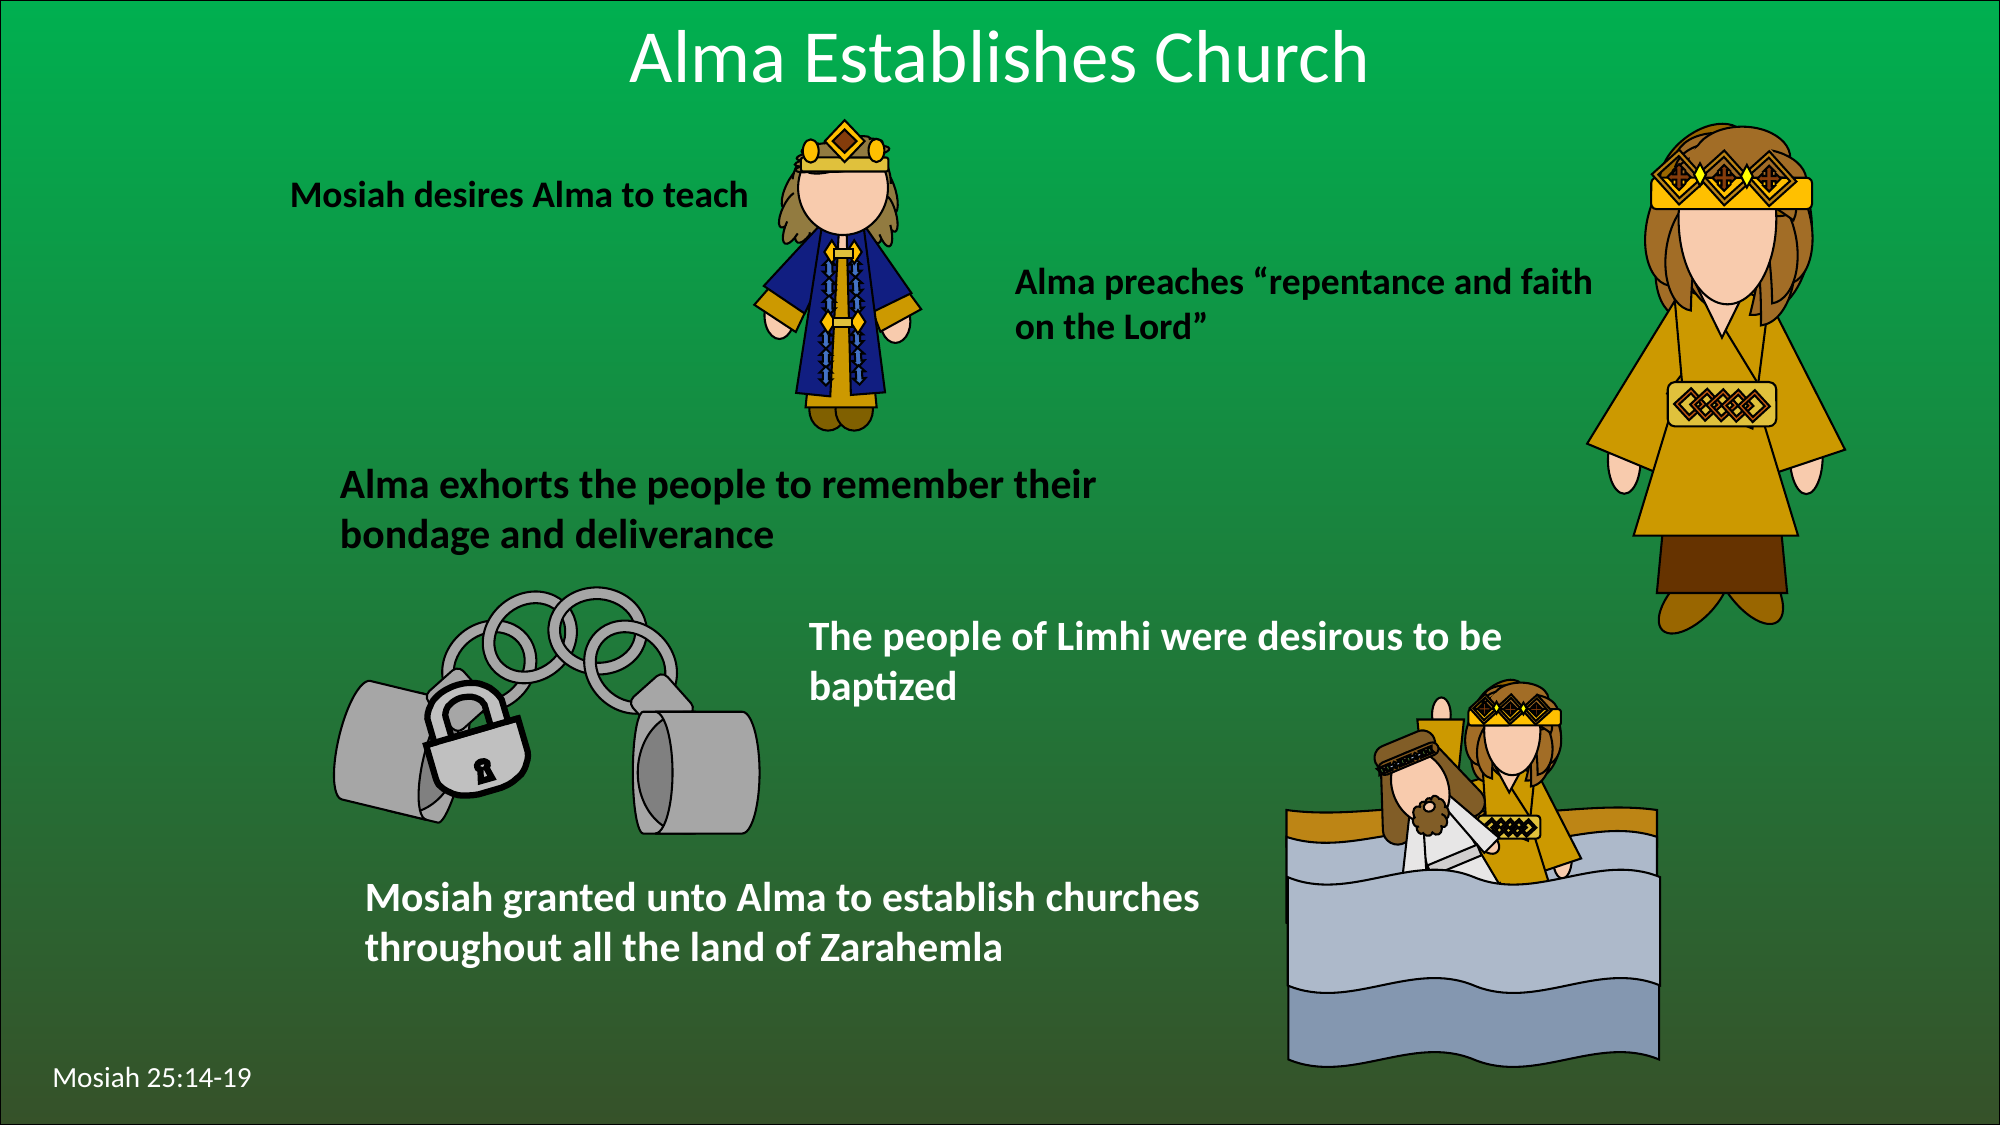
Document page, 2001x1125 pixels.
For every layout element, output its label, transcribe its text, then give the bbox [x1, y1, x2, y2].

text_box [1607, 126, 1823, 644]
text_box Mosiah granted unto Alma to establish churches throughout all the land of Zarahemla [350, 862, 1225, 978]
text_box The people of Limhi were desirous to be baptized [793, 601, 1669, 717]
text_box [1285, 682, 1661, 1068]
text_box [764, 120, 911, 431]
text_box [337, 587, 760, 834]
text_box Alma exhorts the people to remember their bondage and deliverance [324, 449, 1200, 565]
text_box Mosiah desires Alma to teach [275, 162, 764, 223]
text_box Alma Establishes Church [249, 0, 1750, 105]
text_box [0, 0, 2000, 1125]
text_box Mosiah 25:14-19 [37, 1051, 513, 1101]
text_box Alma preaches “repentance and faith on the Lord” [999, 249, 1607, 355]
